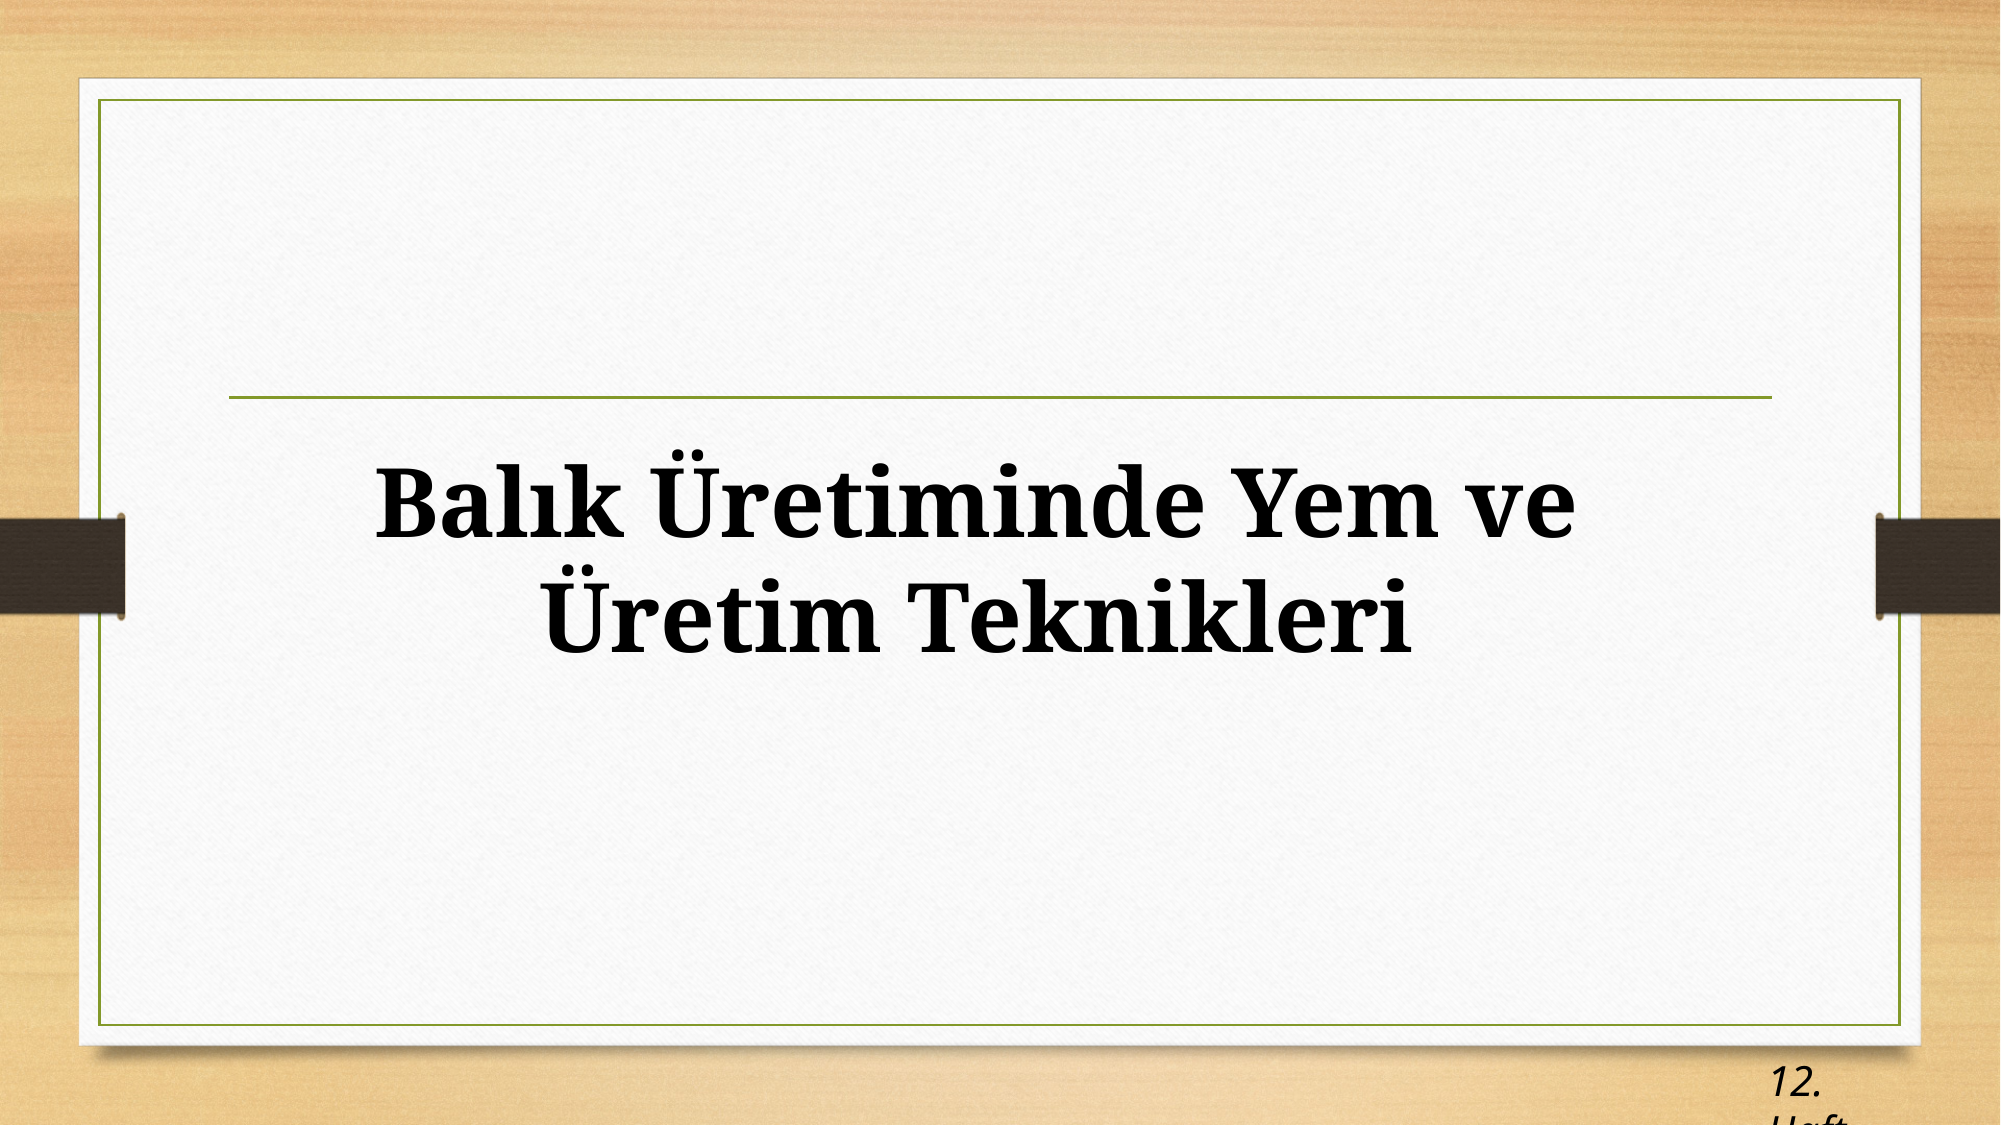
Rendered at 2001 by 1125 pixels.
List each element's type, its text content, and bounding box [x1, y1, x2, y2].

text_box 12. Hafta [1752, 1047, 1882, 1125]
picture [0, 0, 2001, 1125]
text_box Balık Üretiminde Yem ve Üretim Teknikleri [221, 468, 1732, 646]
